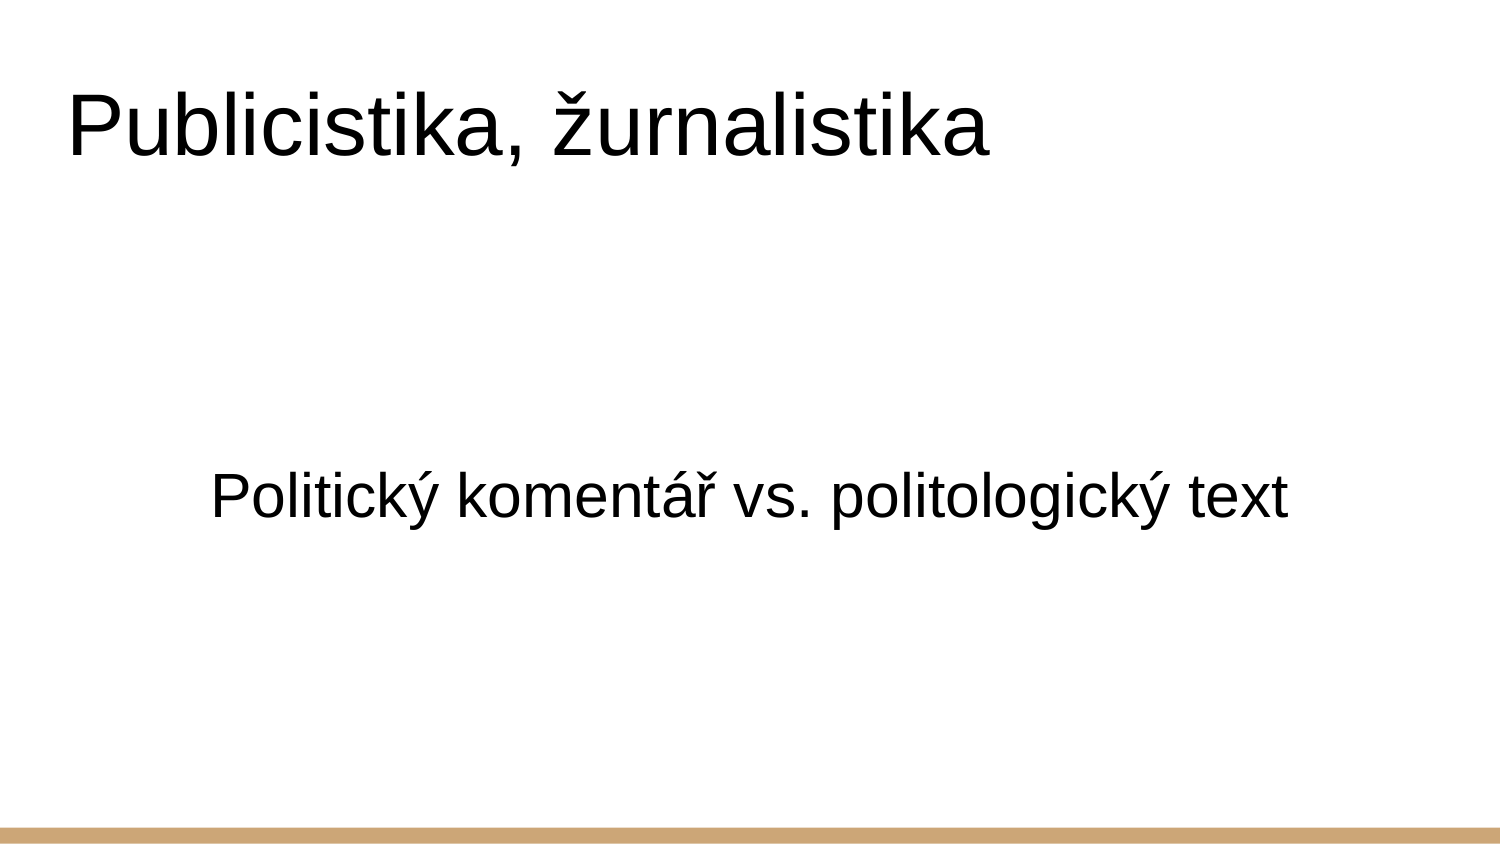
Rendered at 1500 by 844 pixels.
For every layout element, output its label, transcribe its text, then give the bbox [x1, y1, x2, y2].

title Publicistika, žurnalistika [51, 51, 1449, 189]
list Politický komentář vs. politologický text [51, 200, 1449, 752]
